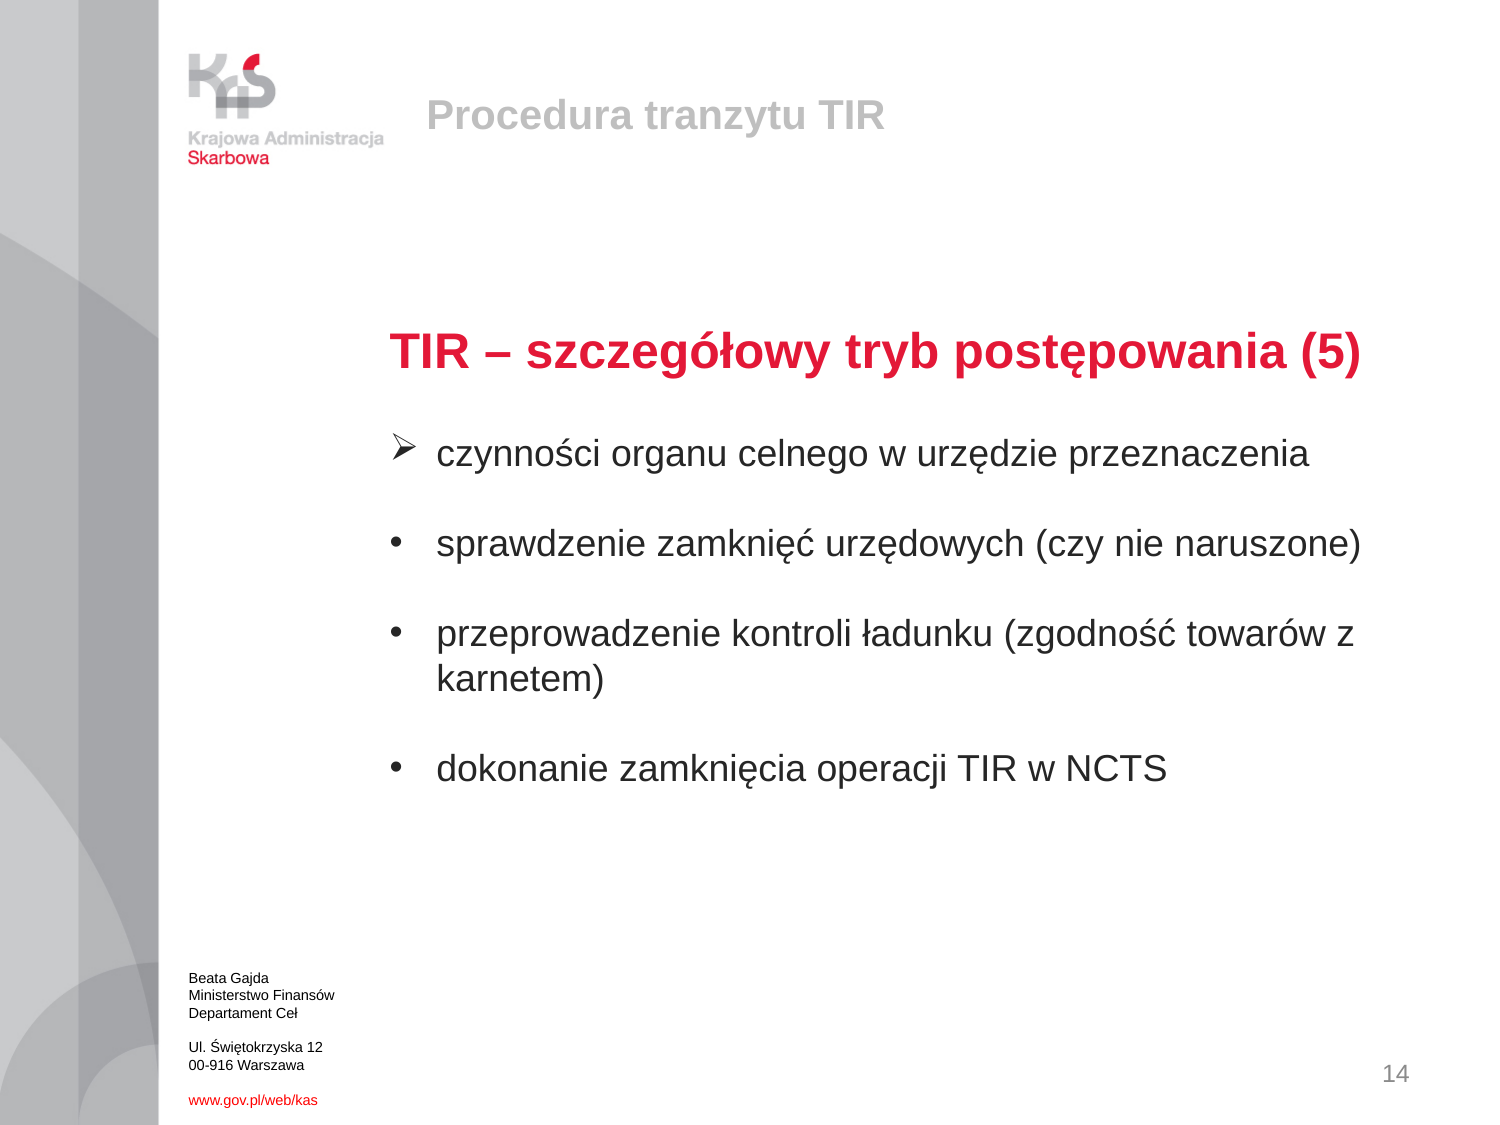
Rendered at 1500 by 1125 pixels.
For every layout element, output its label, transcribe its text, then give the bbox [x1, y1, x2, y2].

text_box Beata Gajda Ministerstwo Finansów Departament Ceł Ul. Świętokrzyska 12 00-916 Warszawa www.gov.pl/web/kas [173, 961, 352, 1116]
title Procedura tranzytu TIR [411, 54, 1466, 171]
text_box TIR – szczegółowy tryb postępowania (5) [374, 310, 1403, 421]
text_box czynności organu celnego w urzędzie przeznaczenia sprawdzenie zamknięć urzędowych (czy nie naruszone) przeprowadzenie kontroli ładunku (zgodność towarów z karnetem) dokonanie zamknięcia operacji TIR w NCTS [374, 421, 1403, 977]
picture [0, 0, 1500, 1125]
slide_number 14 [1074, 1042, 1425, 1103]
